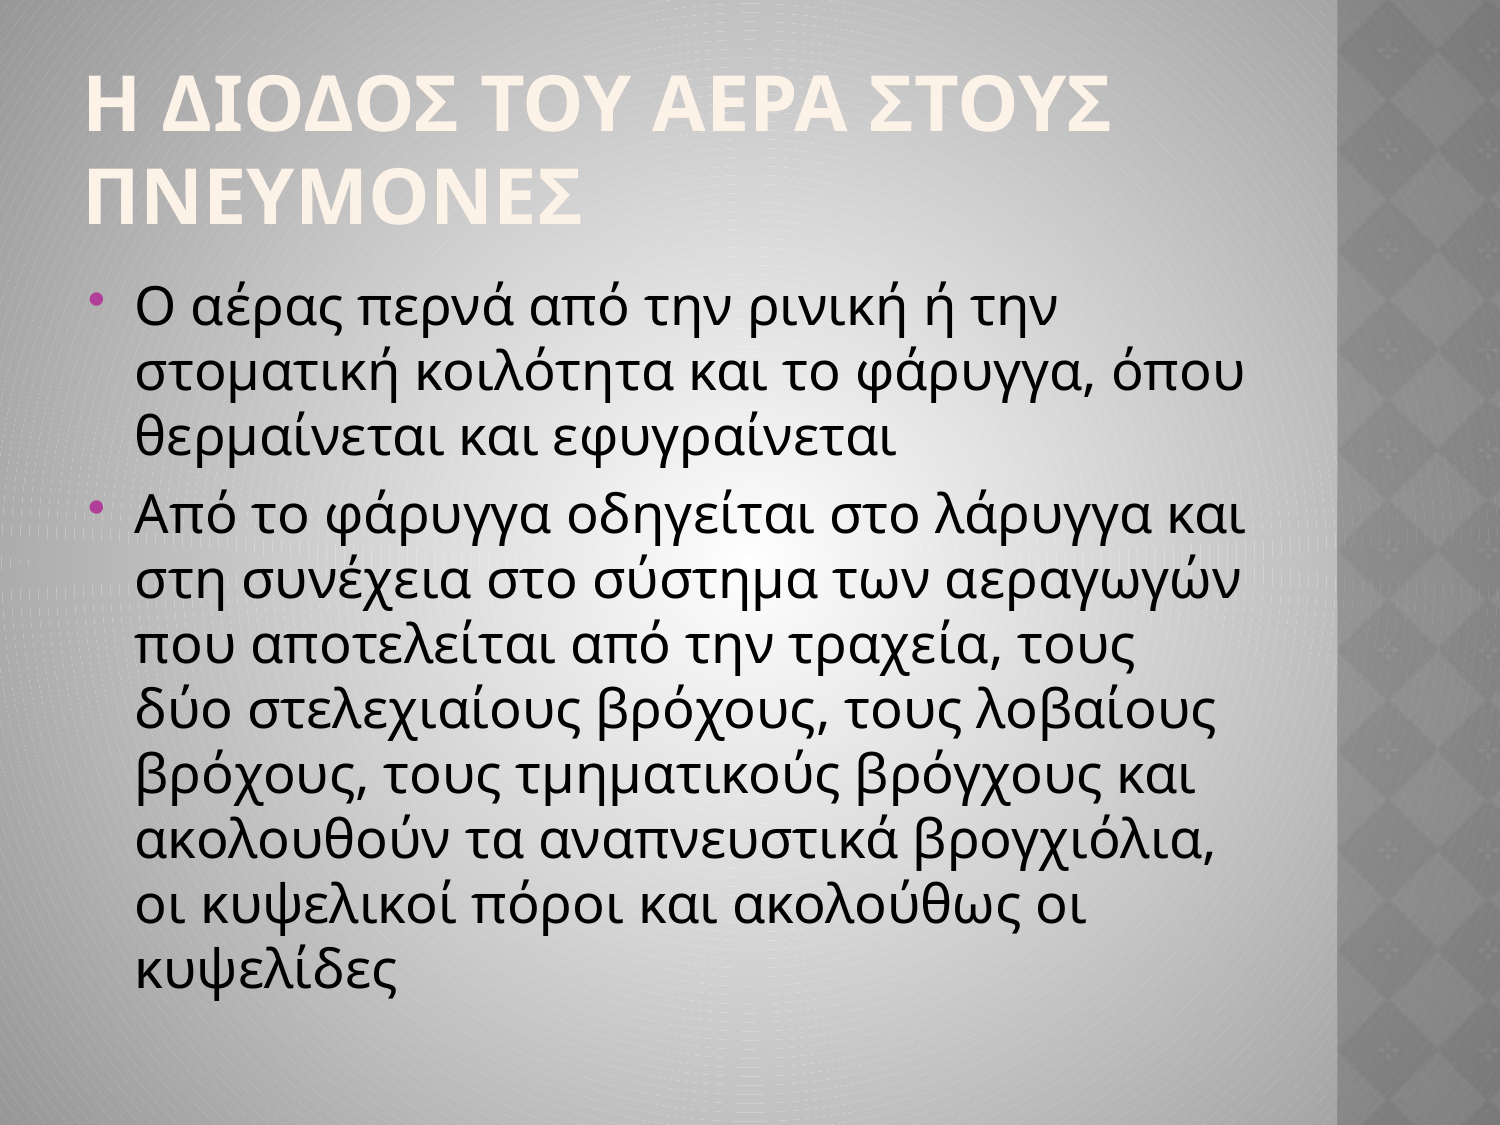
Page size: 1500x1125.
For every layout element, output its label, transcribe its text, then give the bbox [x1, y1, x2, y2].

text_box Η διοδοσ του αερα στουΣ ΠΝΕΥΜΟΝΕΣ [75, 52, 1263, 240]
text_box Ο αέρας περνά από την ρινική ή την στοματική κοιλότητα και το φάρυγγα, όπου θερμαίνεται και εφυγραίνεται Από το φάρυγγα οδηγείται στο λάρυγγα και στη συνέχεια στο σύστημα των αεραγωγών που αποτελείται από την τραχεία, τους δύο στελεχιαίους βρόχους, τους λοβαίους βρόχους, τους τμηματικούς βρόγχους και ακολουθούν τα αναπνευστικά βρογχιόλια, οι κυψελικοί πόροι και ακολούθως οι κυψελίδες [75, 264, 1263, 1059]
